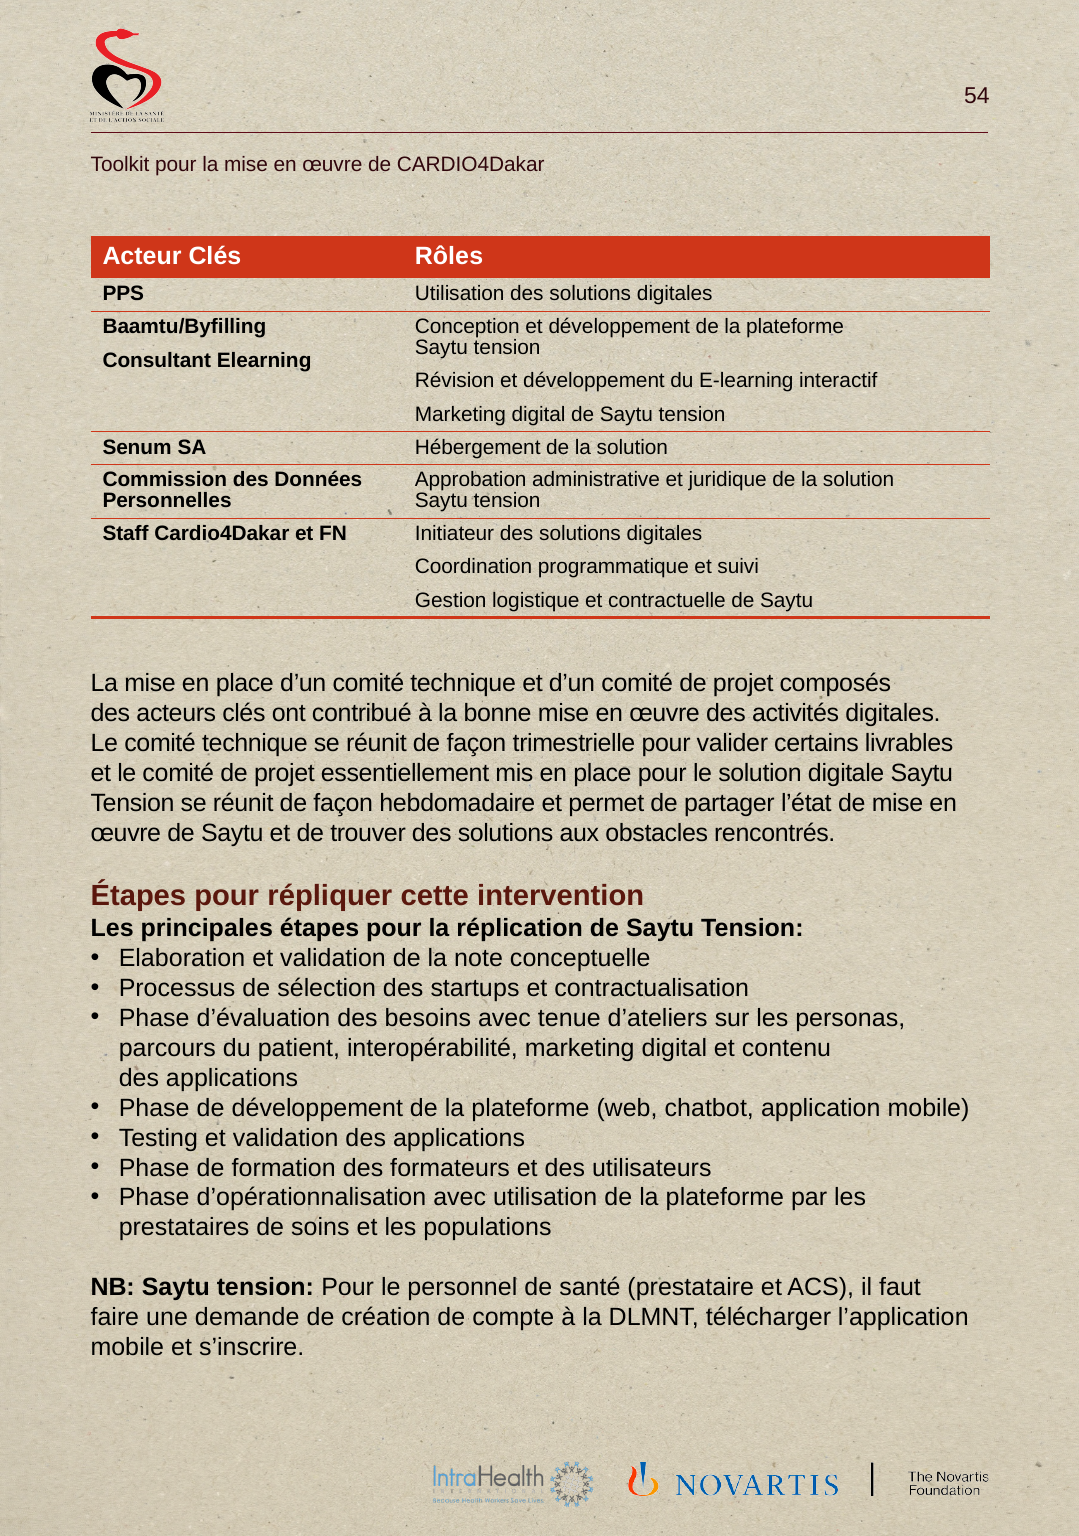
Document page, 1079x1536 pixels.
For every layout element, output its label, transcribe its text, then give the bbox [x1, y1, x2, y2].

table_cell Approbation administrative et juridique de la solution Saytu tension [403, 465, 990, 518]
table_cell PPS [91, 278, 403, 311]
table_cell Conception et développement de la plateforme Saytu tension Révision et développement du E-learning interactif Marketing digital de Saytu tension [403, 312, 990, 431]
table_cell Baamtu/Byfilling Consultant Elearning [91, 312, 403, 431]
table_cell Utilisation des solutions digitales [403, 278, 990, 311]
table_header Acteur Clés [91, 236, 403, 278]
text_box La mise en place d’un comité technique et d’un comité de projet composés des acteurs clés ont contribué à la bonne mise en œuvre des activités digitales. Le comité technique se réunit de façon trimestrielle pour valider certains livrables et le comité de projet essentiellement mis en place pour le solution digitale Saytu Tension se réunit de façon hebdomadaire et permet de partager l’état de mise en œuvre de Saytu et de trouver des solutions aux obstacles rencontrés. Étapes pour répliquer cette intervention Les principales étapes pour la réplication de Saytu Tension: Elaboration et validation de la note conceptuelle Processus de sélection des startups et contractualisation Phase d’évaluation des besoins avec tenue d’ateliers sur les personas, parcours du patient, interopérabilité, marketing digital et contenu des applications Phase de développement de la plateforme (web, chatbot, application mobile) Testing et validation des applications Phase de formation des formateurs et des utilisateurs Phase d’opérationnalisation avec utilisation de la plateforme par les prestataires de soins et les populations NB: Saytu tension: Pour le personnel de santé (prestataire et ACS), il faut faire une demande de création de compte à la DLMNT, télécharger l’application mobile et s’inscrire. [90, 659, 990, 1401]
table_cell Initiateur des solutions digitales Coordination programmatique et suivi Gestion logistique et contractuelle de Saytu [403, 519, 990, 616]
picture [86, 20, 167, 133]
table_cell Hébergement de la solution [403, 432, 990, 464]
table_header Rôles [403, 236, 990, 278]
table_cell Staff Cardio4Dakar et FN [91, 519, 403, 616]
table_cell Commission des Données Personnelles [91, 465, 403, 518]
table_cell Senum SA [91, 432, 403, 464]
picture [625, 1462, 992, 1496]
picture [429, 1452, 597, 1516]
